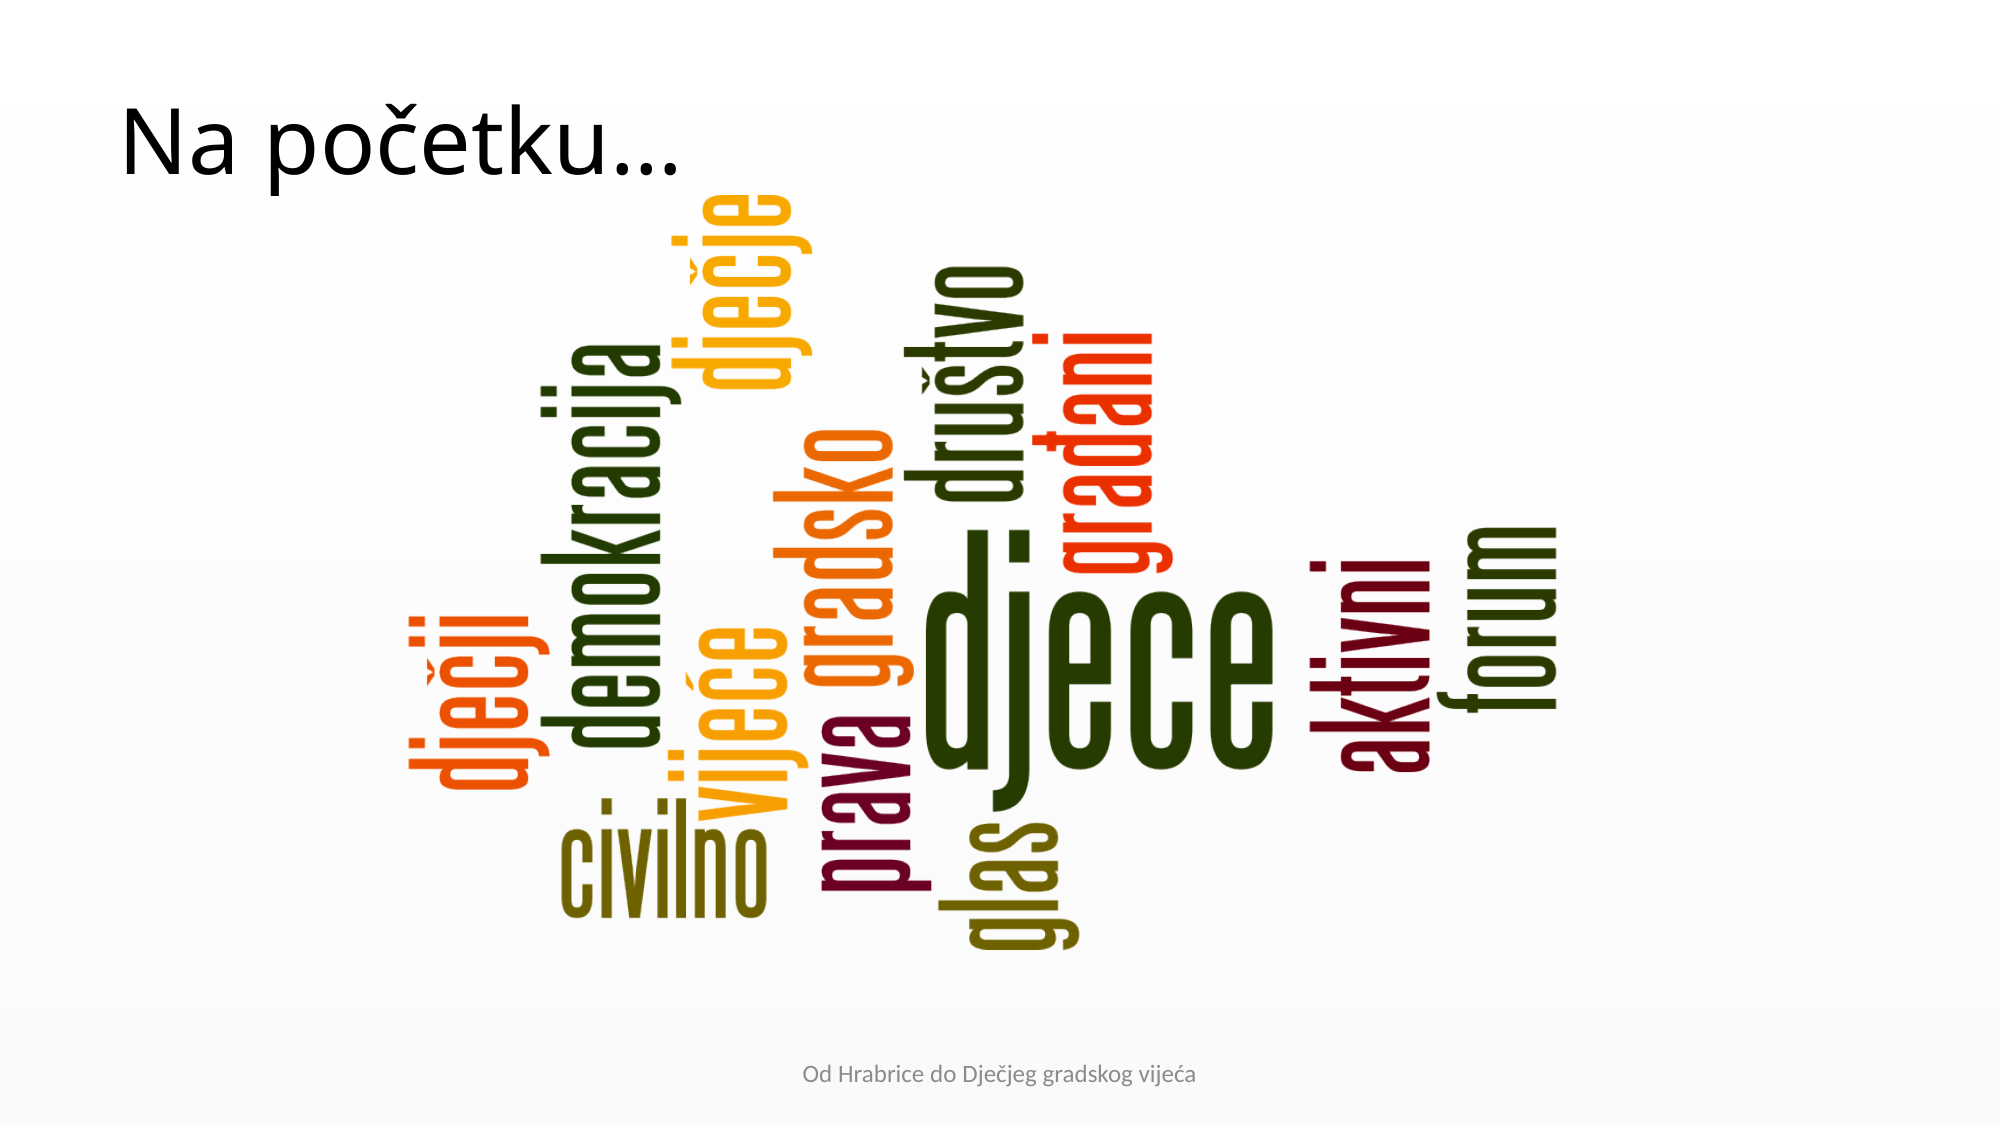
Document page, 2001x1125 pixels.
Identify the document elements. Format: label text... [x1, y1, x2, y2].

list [400, 195, 1565, 950]
title Na početku… [103, 57, 873, 231]
footer Od Hrabrice do Dječjeg gradskog vijeća [662, 1042, 1338, 1103]
